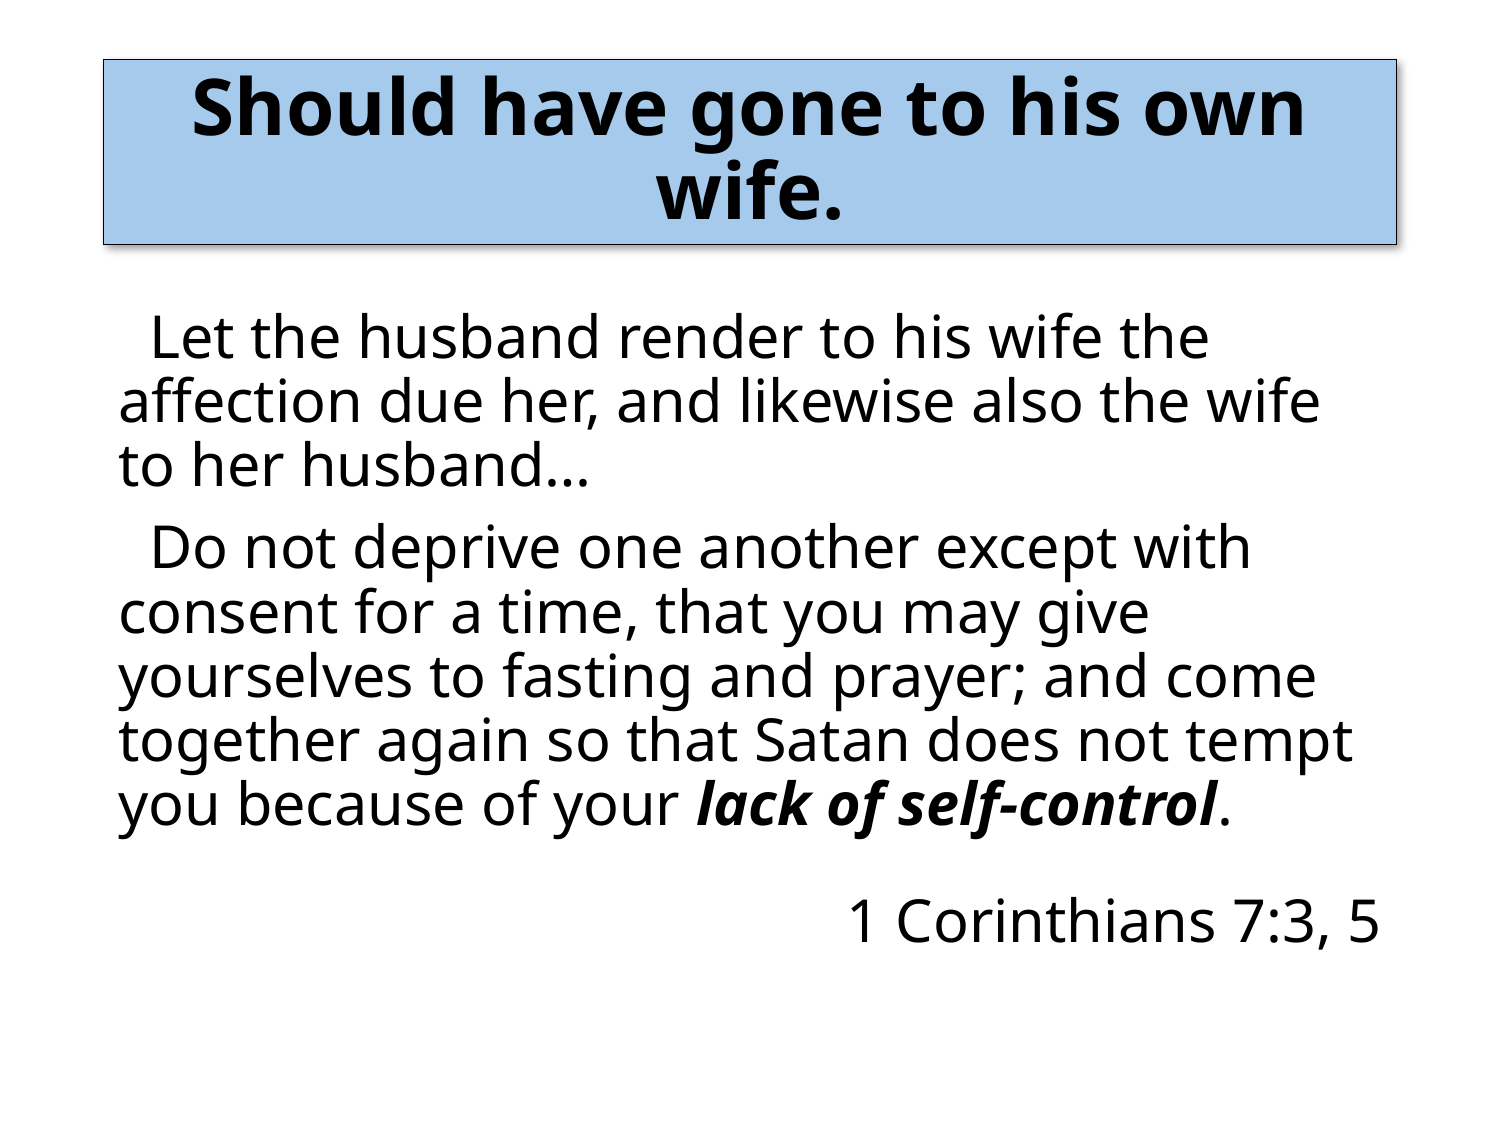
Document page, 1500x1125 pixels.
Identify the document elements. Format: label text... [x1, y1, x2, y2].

title Should have gone to his own wife. [103, 59, 1397, 245]
list Let the husband render to his wife the affection due her, and likewise also the wife to her husband… Do not deprive one another except with consent for a time, that you may give yourselves to fasting and prayer; and come together again so that Satan does not tempt you because of your lack of self-control. 1 Corinthians 7:3, 5 [103, 299, 1397, 1014]
